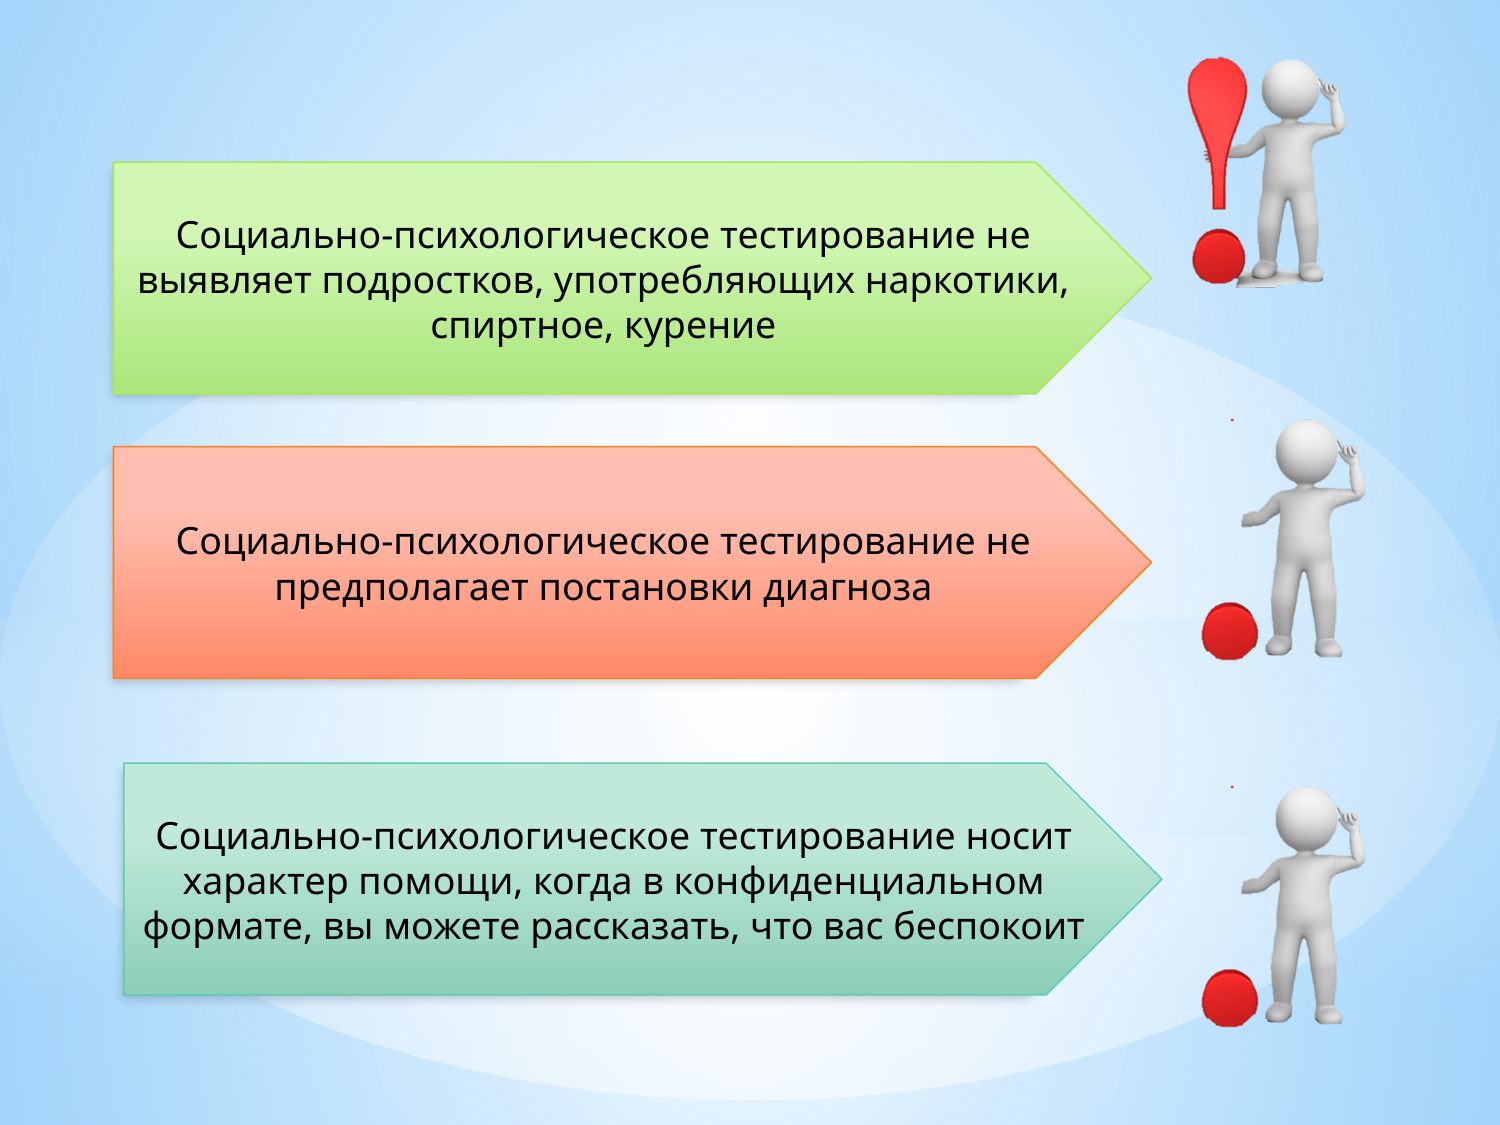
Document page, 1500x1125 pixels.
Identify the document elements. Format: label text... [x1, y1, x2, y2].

text_box Социально-психологическое тестирование не предполагает постановки диагноза [112, 445, 1123, 680]
text_box Социально-психологическое тестирование не выявляет подростков, употребляющих наркотики, спиртное, курение [112, 161, 1121, 395]
picture [1130, 395, 1420, 686]
picture [1126, 37, 1397, 308]
picture [1130, 763, 1420, 1053]
text_box Социально-психологическое тестирование носит характер помощи, когда в конфиденциальном формате, вы можете рассказать, что вас беспокоит [123, 762, 1123, 996]
